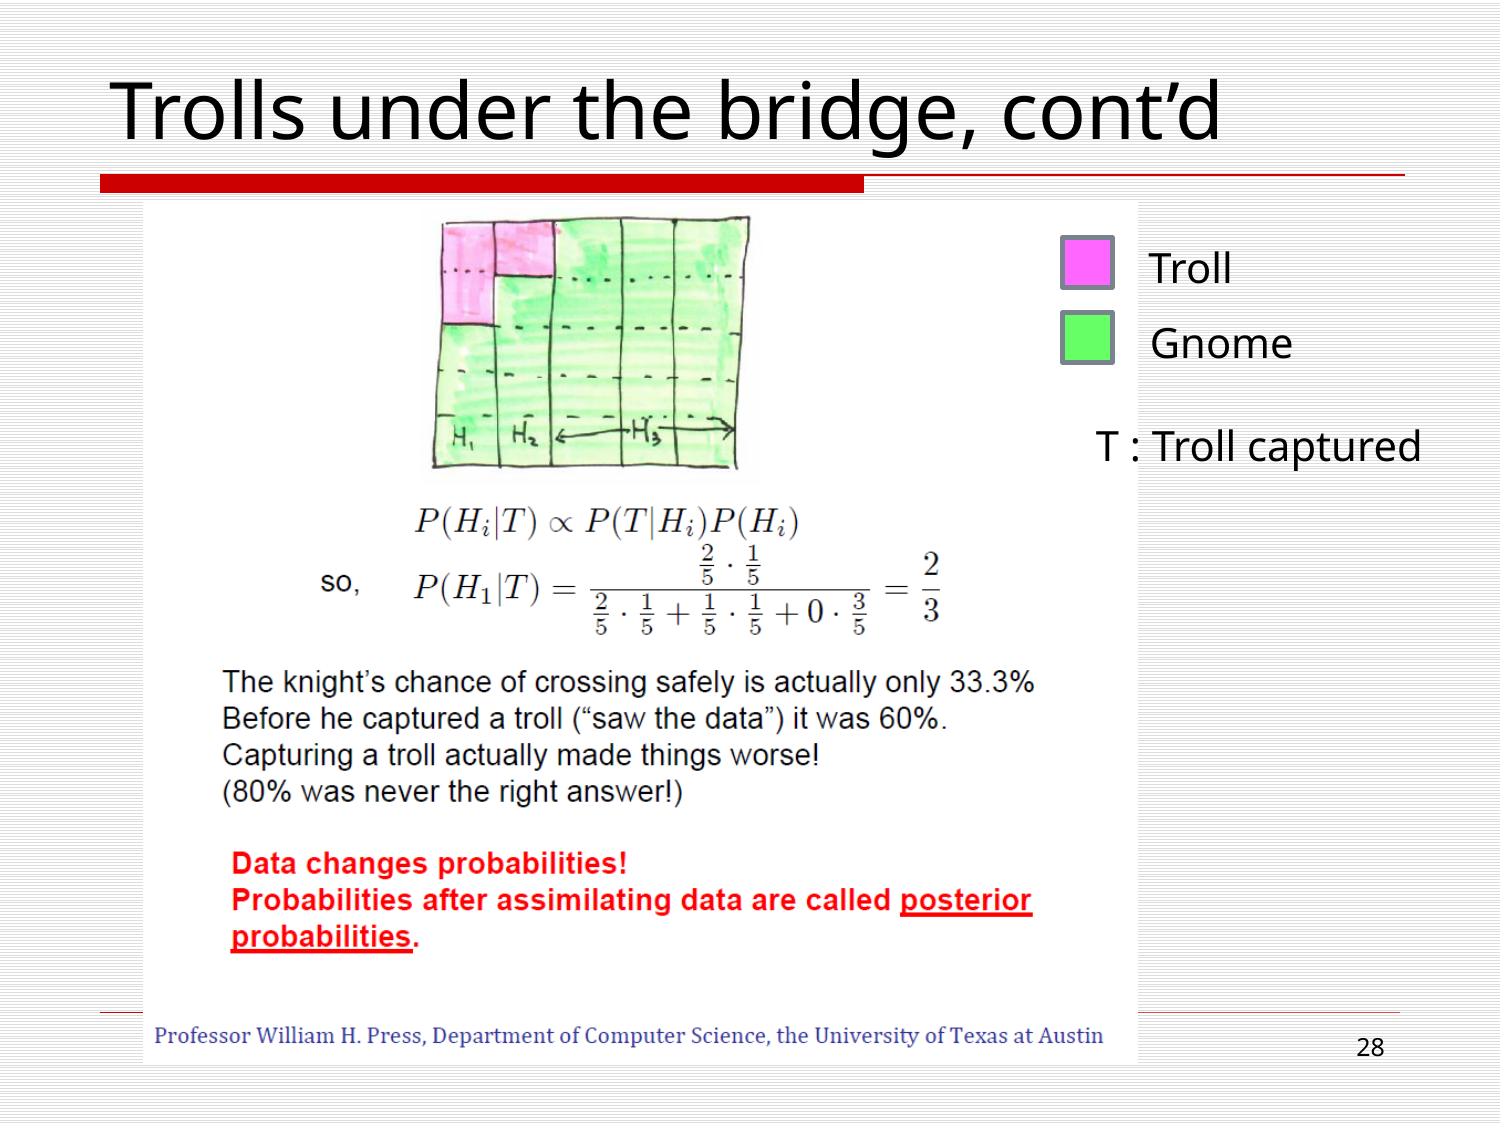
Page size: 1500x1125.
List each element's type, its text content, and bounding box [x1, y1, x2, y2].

text_box Gnome [1142, 309, 1309, 375]
title Trolls under the bridge, cont’d [93, 49, 1401, 163]
picture [142, 201, 1138, 1063]
slide_number 28 [1074, 1024, 1401, 1103]
text_box Troll [1142, 234, 1248, 300]
text_box T : Troll captured [1142, 412, 1438, 478]
